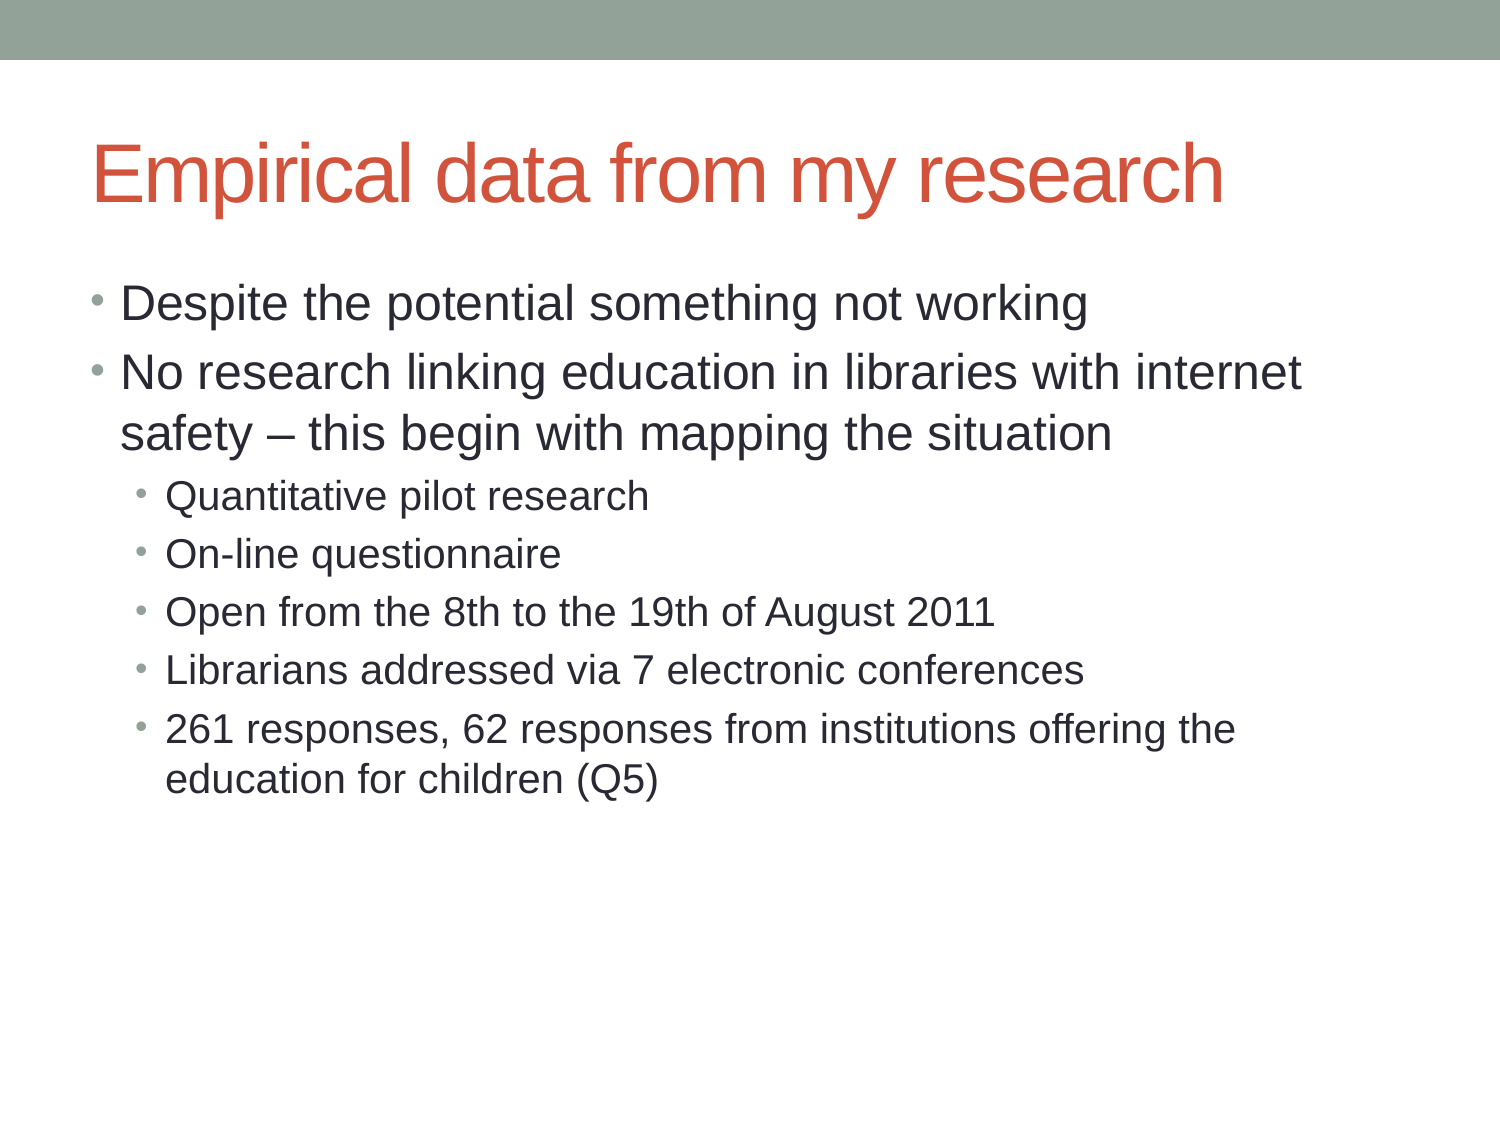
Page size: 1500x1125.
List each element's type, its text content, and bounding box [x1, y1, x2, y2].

list Despite the potential something not working No research linking education in libraries with internet safety – this begin with mapping the situation Quantitative pilot research On-line questionnaire Open from the 8th to the 19th of August 2011 Librarians addressed via 7 electronic conferences 261 responses, 62 responses from institutions offering the education for children (Q5) [75, 262, 1425, 1063]
title Empirical data from my research [75, 87, 1425, 250]
